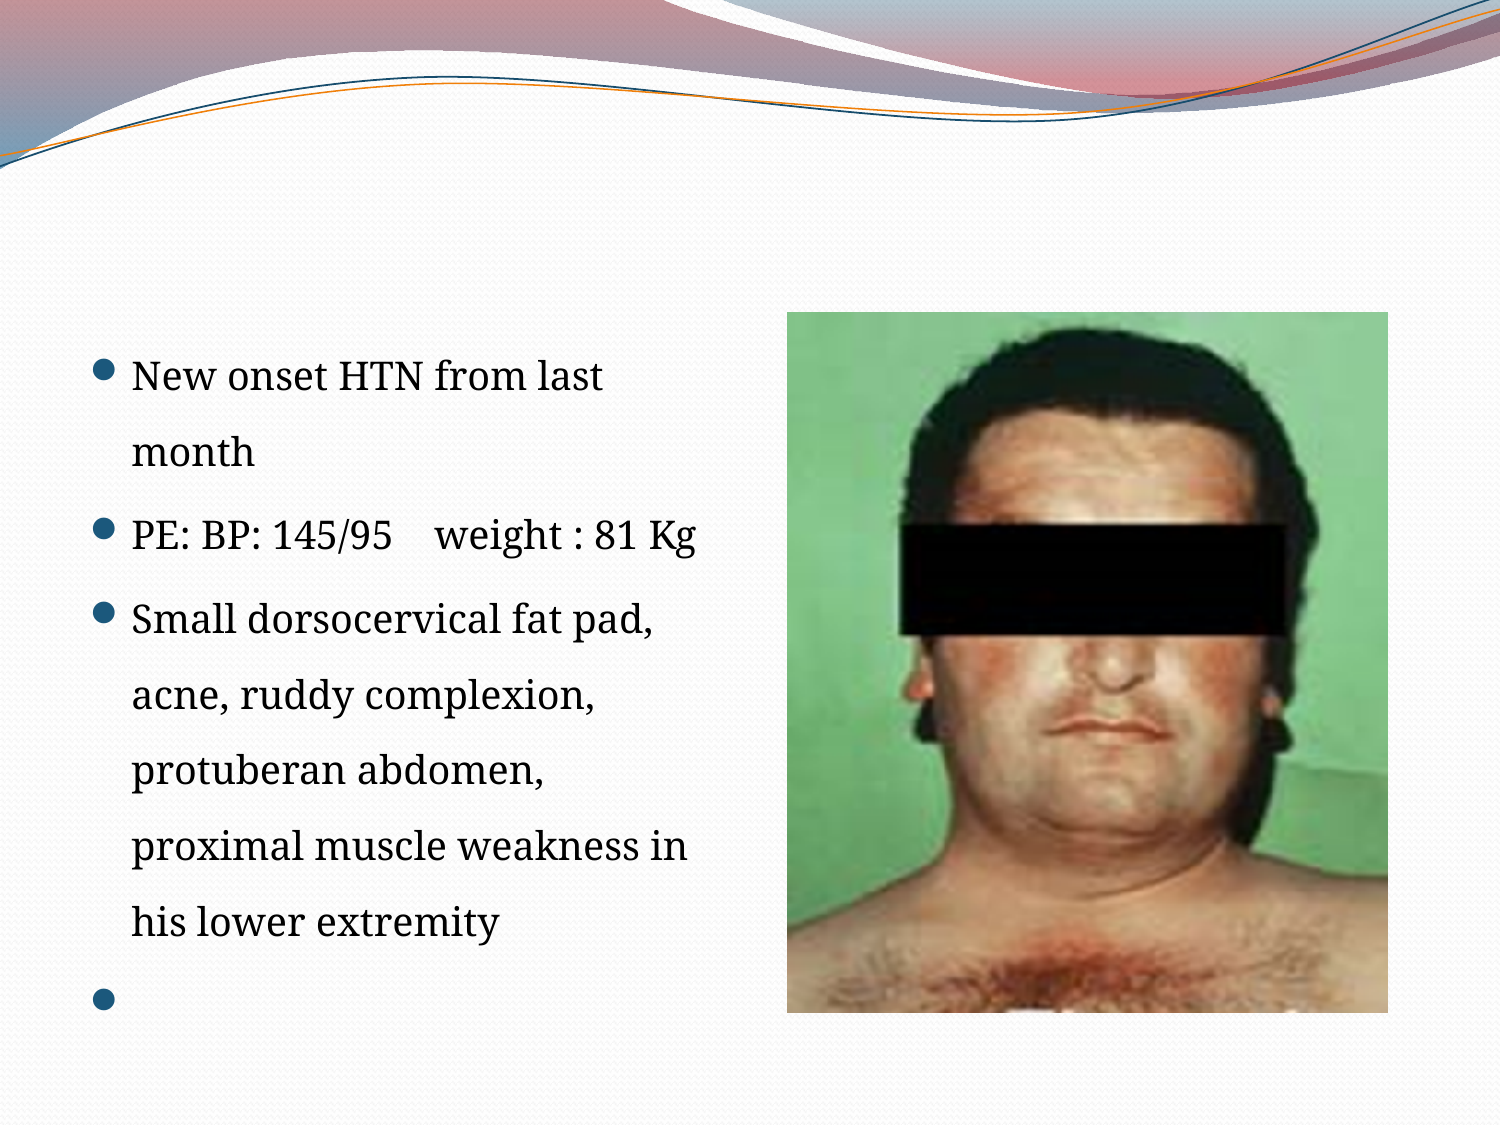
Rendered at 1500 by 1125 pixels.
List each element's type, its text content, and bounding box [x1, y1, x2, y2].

picture [787, 312, 1388, 1013]
list New onset HTN from last month PE: BP: 145/95 weight : 81 Kg Small dorsocervical fat pad, acne, ruddy complexion, protuberan abdomen, proximal muscle weakness in his lower extremity [75, 314, 738, 1043]
